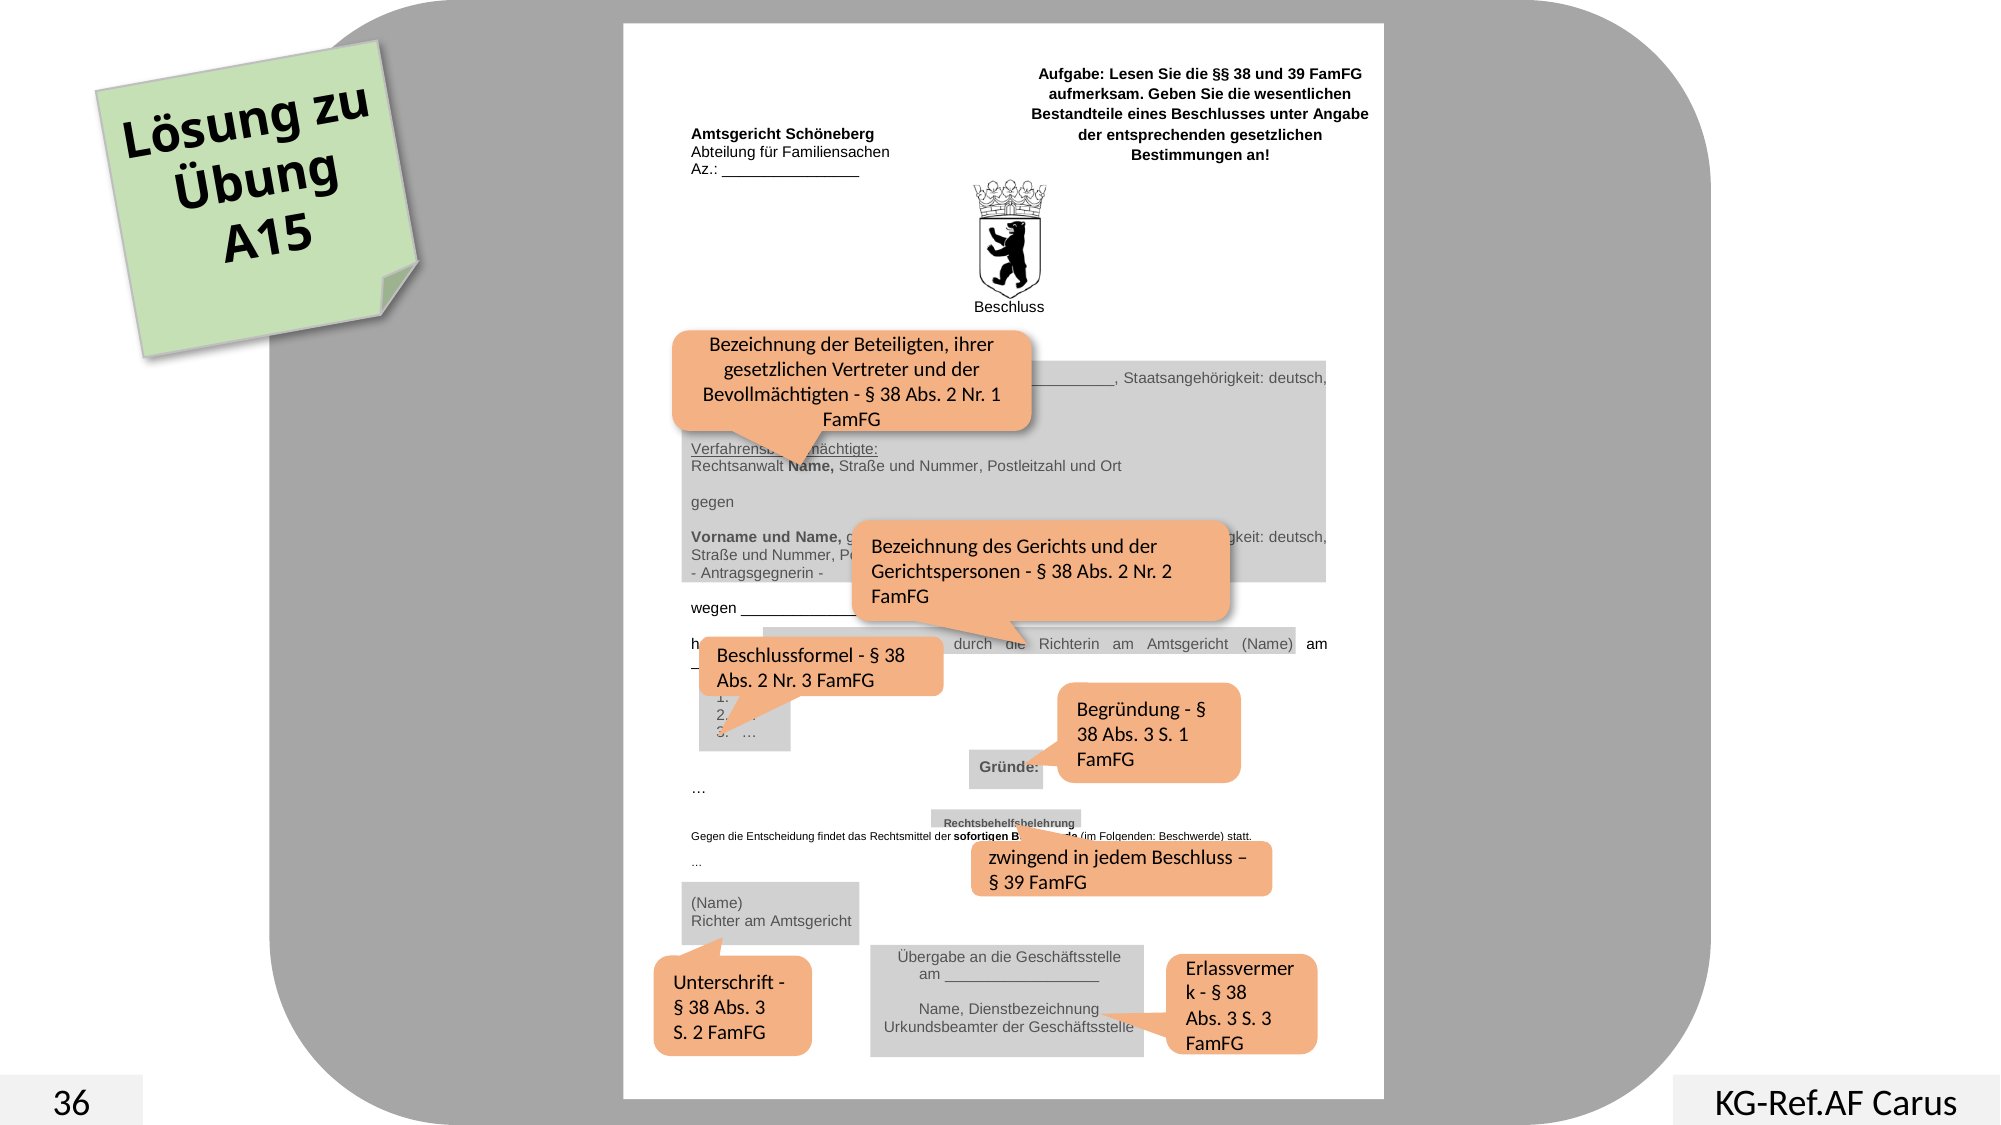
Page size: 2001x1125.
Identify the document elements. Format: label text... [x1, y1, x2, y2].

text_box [623, 23, 1384, 1100]
text_box 36 [0, 1074, 144, 1125]
text_box [268, 0, 1712, 1125]
text_box Lösung zu Übung A15 [94, 39, 420, 359]
text_box KG-Ref.AF Carus [1672, 1074, 2000, 1125]
